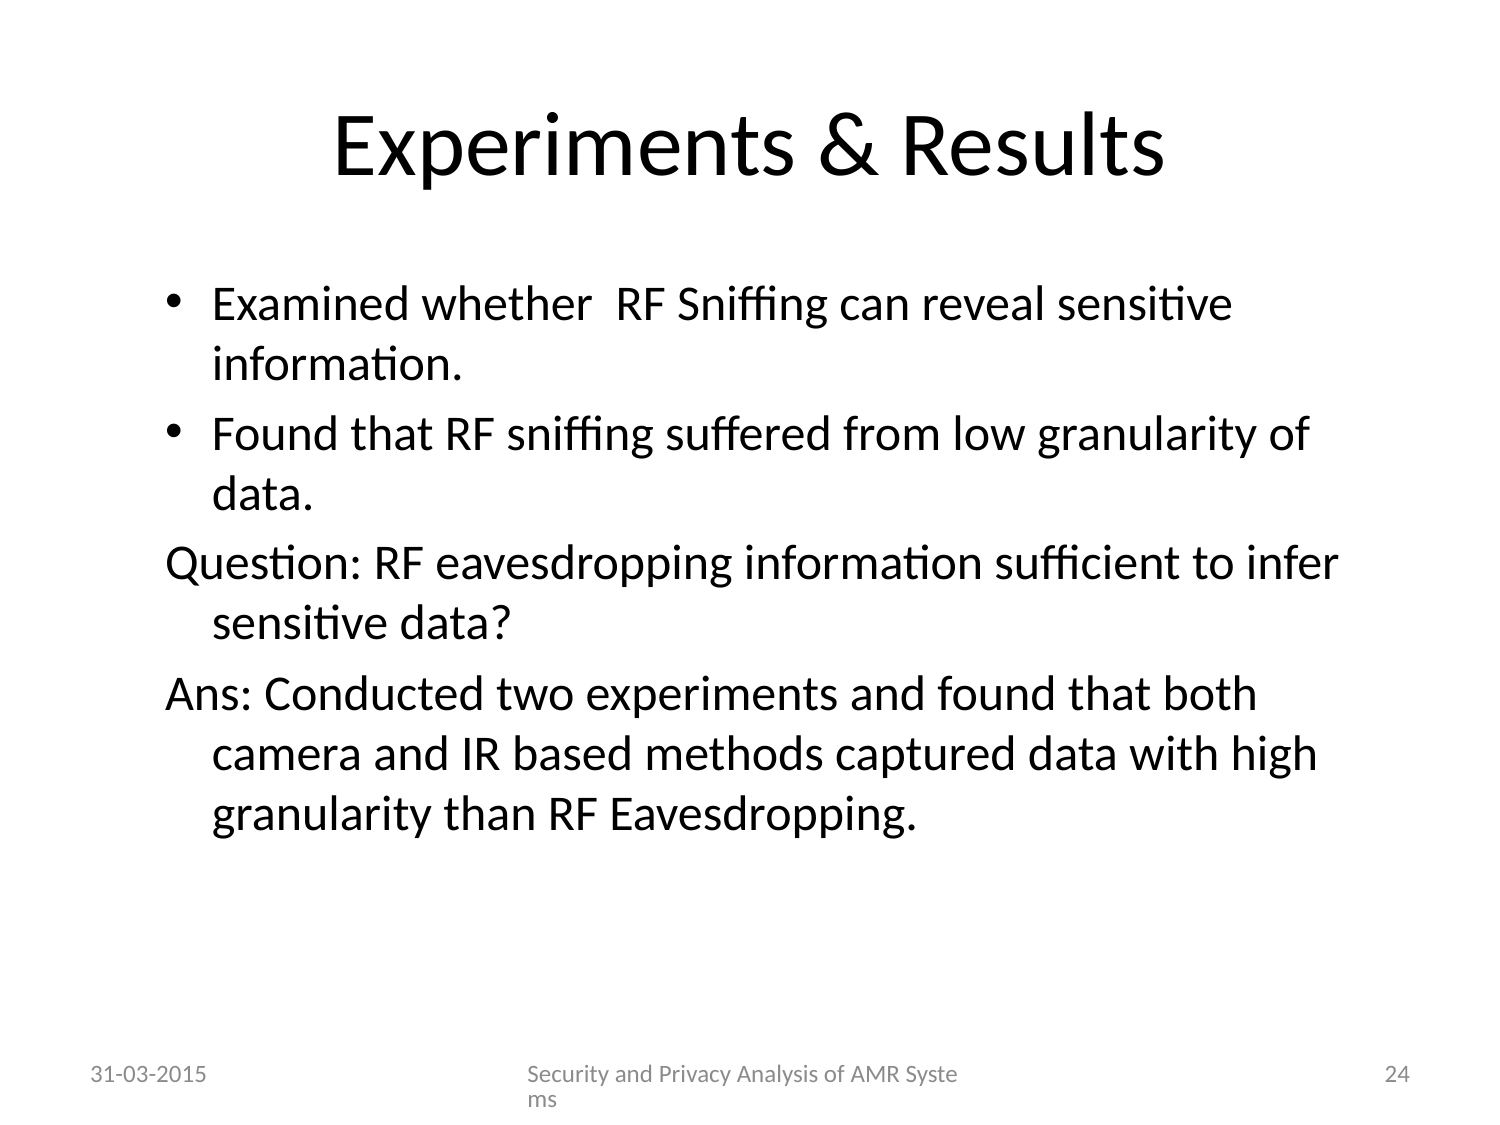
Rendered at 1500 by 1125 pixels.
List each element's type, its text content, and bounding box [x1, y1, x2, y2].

title Experiments & Results [75, 45, 1425, 233]
slide_number 24 [1074, 1042, 1425, 1103]
footer Security and Privacy Analysis of AMR Systems [512, 1042, 988, 1103]
list Examined whether RF Sniffing can reveal sensitive information. Found that RF sniffing suffered from low granularity of data. Question: RF eavesdropping information sufficient to infer sensitive data? Ans: Conducted two experiments and found that both camera and IR based methods captured data with high granularity than RF Eavesdropping. [75, 262, 1425, 1005]
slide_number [75, 1042, 425, 1103]
